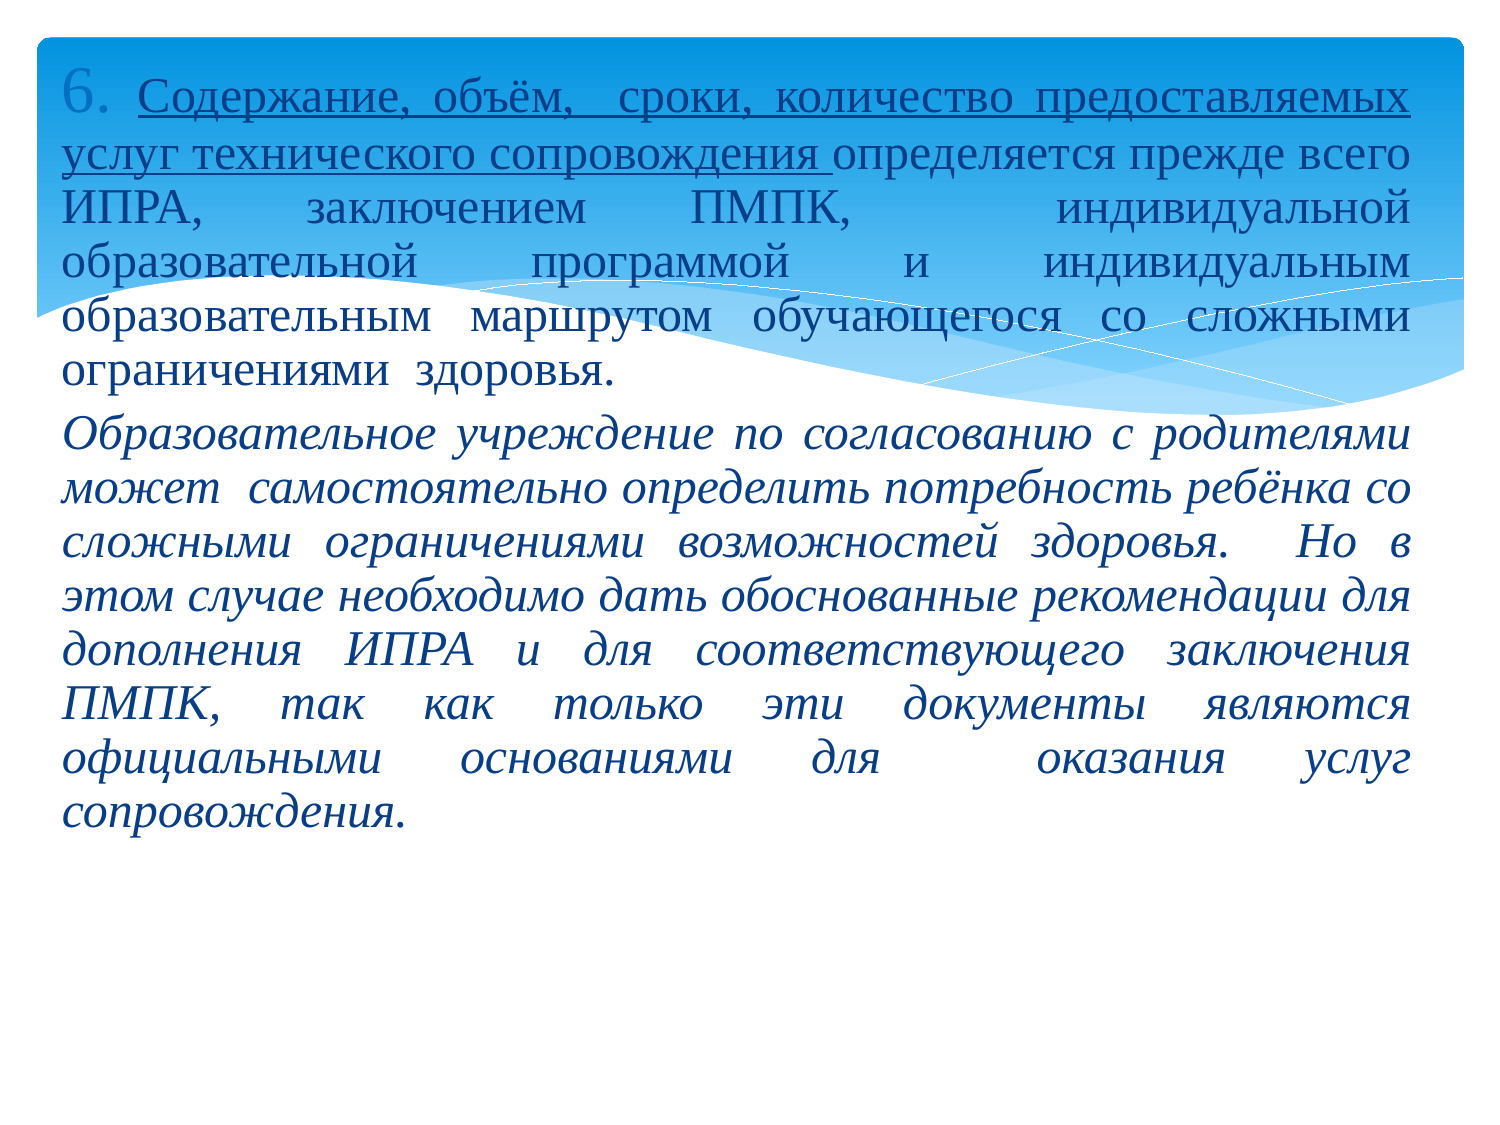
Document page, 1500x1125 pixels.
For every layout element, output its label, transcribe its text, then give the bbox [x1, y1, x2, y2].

list 6. Содержание, объём, сроки, количество предоставляемых услуг технического сопровождения определяется прежде всего ИПРА, заключением ПМПК, индивидуальной образовательной программой и индивидуальным образовательным маршрутом обучающегося со сложными ограничениями здоровья. Образовательное учреждение по согласованию с родителями может самостоятельно определить потребность ребёнка со сложными ограничениями возможностей здоровья. Но в этом случае необходимо дать обоснованные рекомендации для дополнения ИПРА и для соответствующего заключения ПМПК, так как только эти документы являются официальными основаниями для оказания услуг сопровождения. [46, 46, 1427, 1064]
